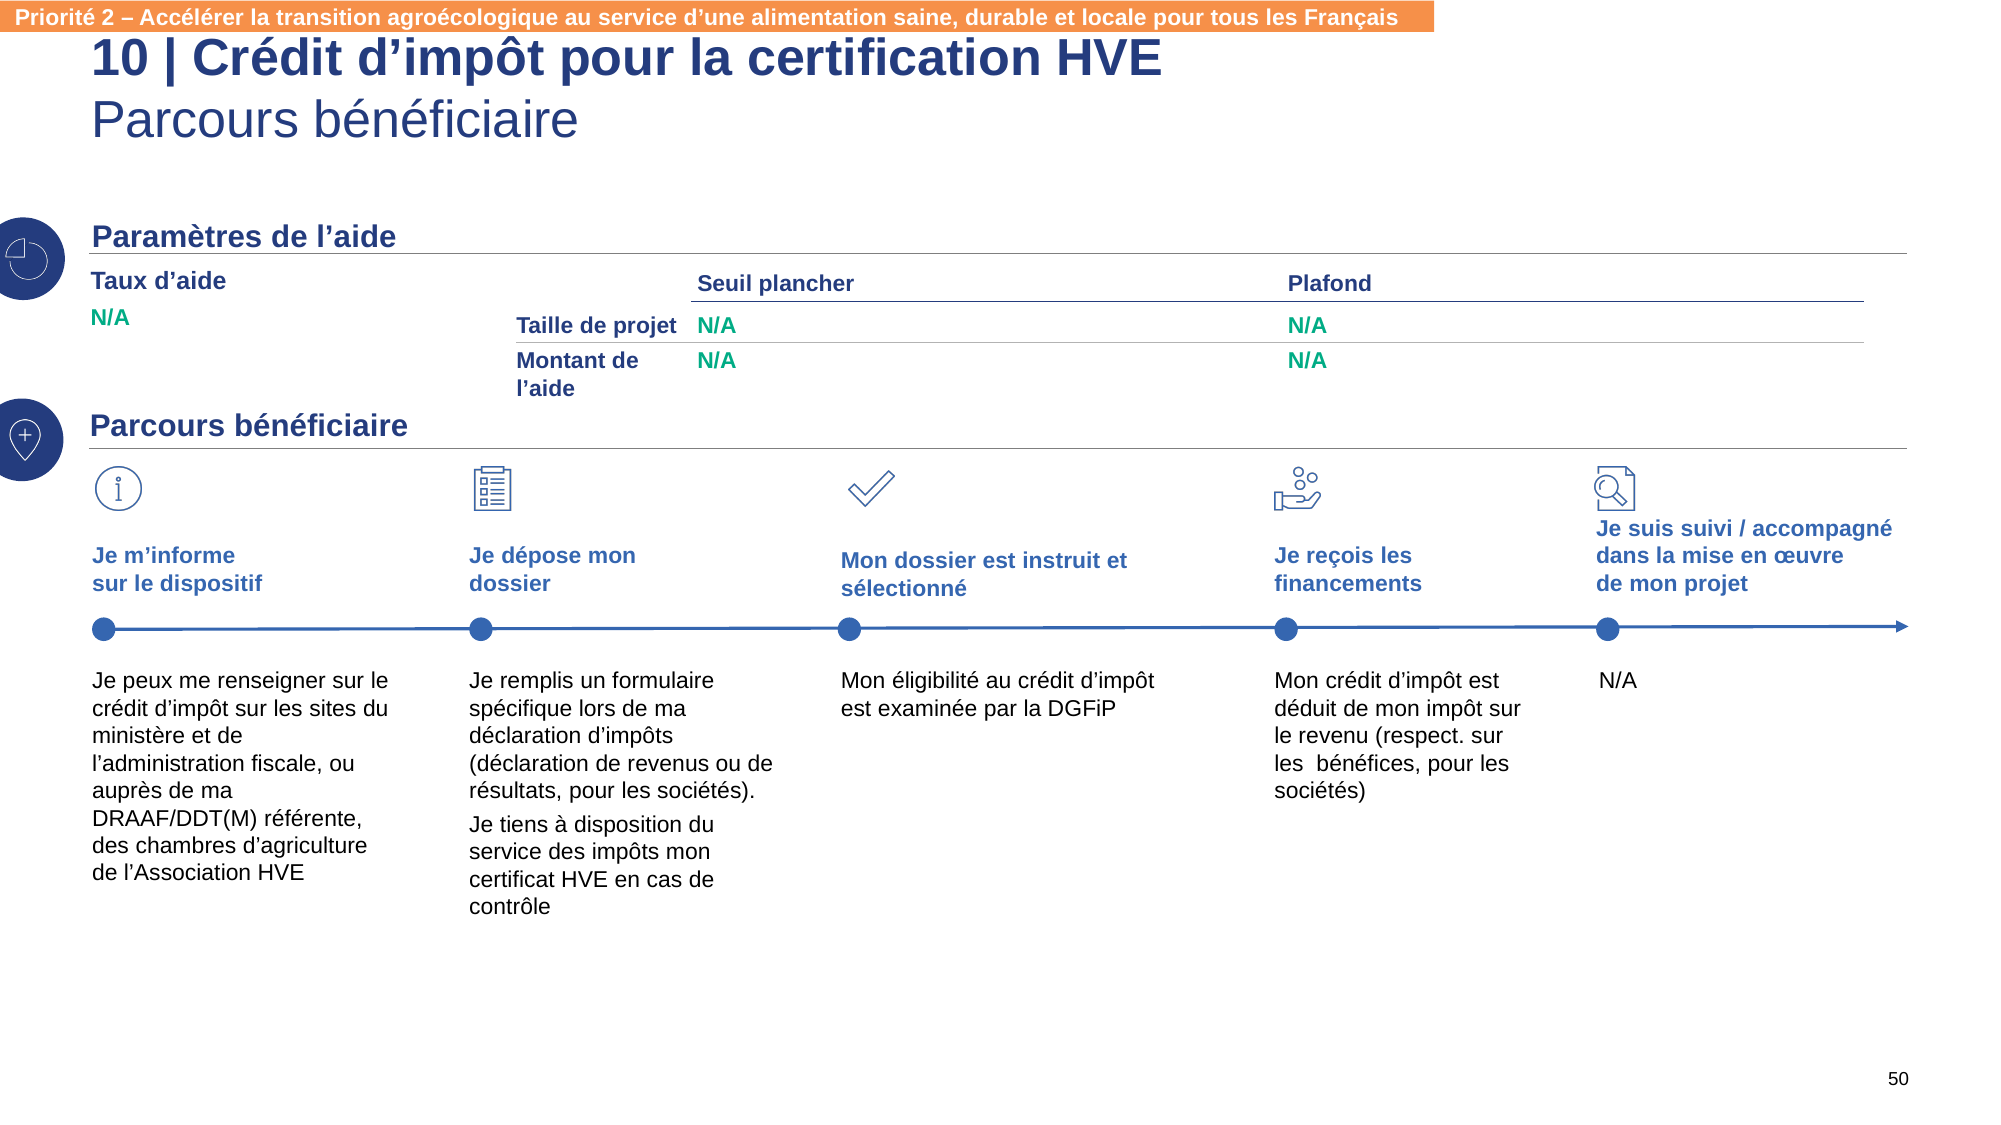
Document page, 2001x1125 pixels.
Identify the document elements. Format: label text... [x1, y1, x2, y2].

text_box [0, 398, 64, 482]
text_box Je m’informe sur le dispositif [92, 540, 394, 596]
text_box Je reçois les financements [1274, 540, 1524, 596]
picture [95, 465, 143, 511]
text_box [837, 616, 862, 626]
text_box [468, 630, 494, 642]
text_box [1273, 616, 1299, 626]
picture [1274, 465, 1321, 511]
text_box Je suis suivi / accompagné dans la mise en œuvre de mon projet [1596, 513, 1909, 596]
picture [1591, 465, 1638, 511]
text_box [91, 214, 1911, 262]
picture [468, 465, 516, 511]
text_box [0, 217, 66, 301]
picture [848, 465, 895, 511]
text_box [115, 626, 1909, 630]
text_box [1595, 630, 1621, 642]
text_box Mon dossier est instruit et sélectionné [840, 545, 1190, 601]
text_box [468, 616, 494, 626]
text_box Je dépose mon dossier [469, 540, 714, 596]
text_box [89, 253, 1907, 450]
text_box [1273, 630, 1299, 642]
text_box Mon crédit d’impôt est déduit de mon impôt sur le revenu (respect. sur les bénéfices, pour les sociétés) [1274, 665, 1524, 804]
text_box Mon éligibilité au crédit d’impôt est examinée par la DGFiP [840, 665, 1190, 721]
text_box Je remplis un formulaire spécifique lors de ma déclaration d’impôts (déclaration de revenus ou de résultats, pour les sociétés). Je tiens à disposition du service des impôts mon certificat HVE en cas de contrôle [469, 665, 775, 920]
text_box [836, 630, 862, 642]
text_box Priorité 2 – Accélérer la transition agroécologique au service d’une alimentation saine, durable et locale pour tous les Français [0, 0, 1435, 33]
text_box [1595, 616, 1620, 626]
text_box Je peux me renseigner sur le crédit d’impôt sur les sites du ministère et de l’administration fiscale, ou auprès de ma DRAAF/DDT(M) référente, des chambres d’agriculture de l’Association HVE [92, 665, 394, 886]
text_box [91, 616, 117, 642]
text_box N/A [1598, 665, 1909, 728]
title 10 | Crédit d’impôt pour la certification HVE Parcours bénéficiaire [91, 0, 1909, 149]
